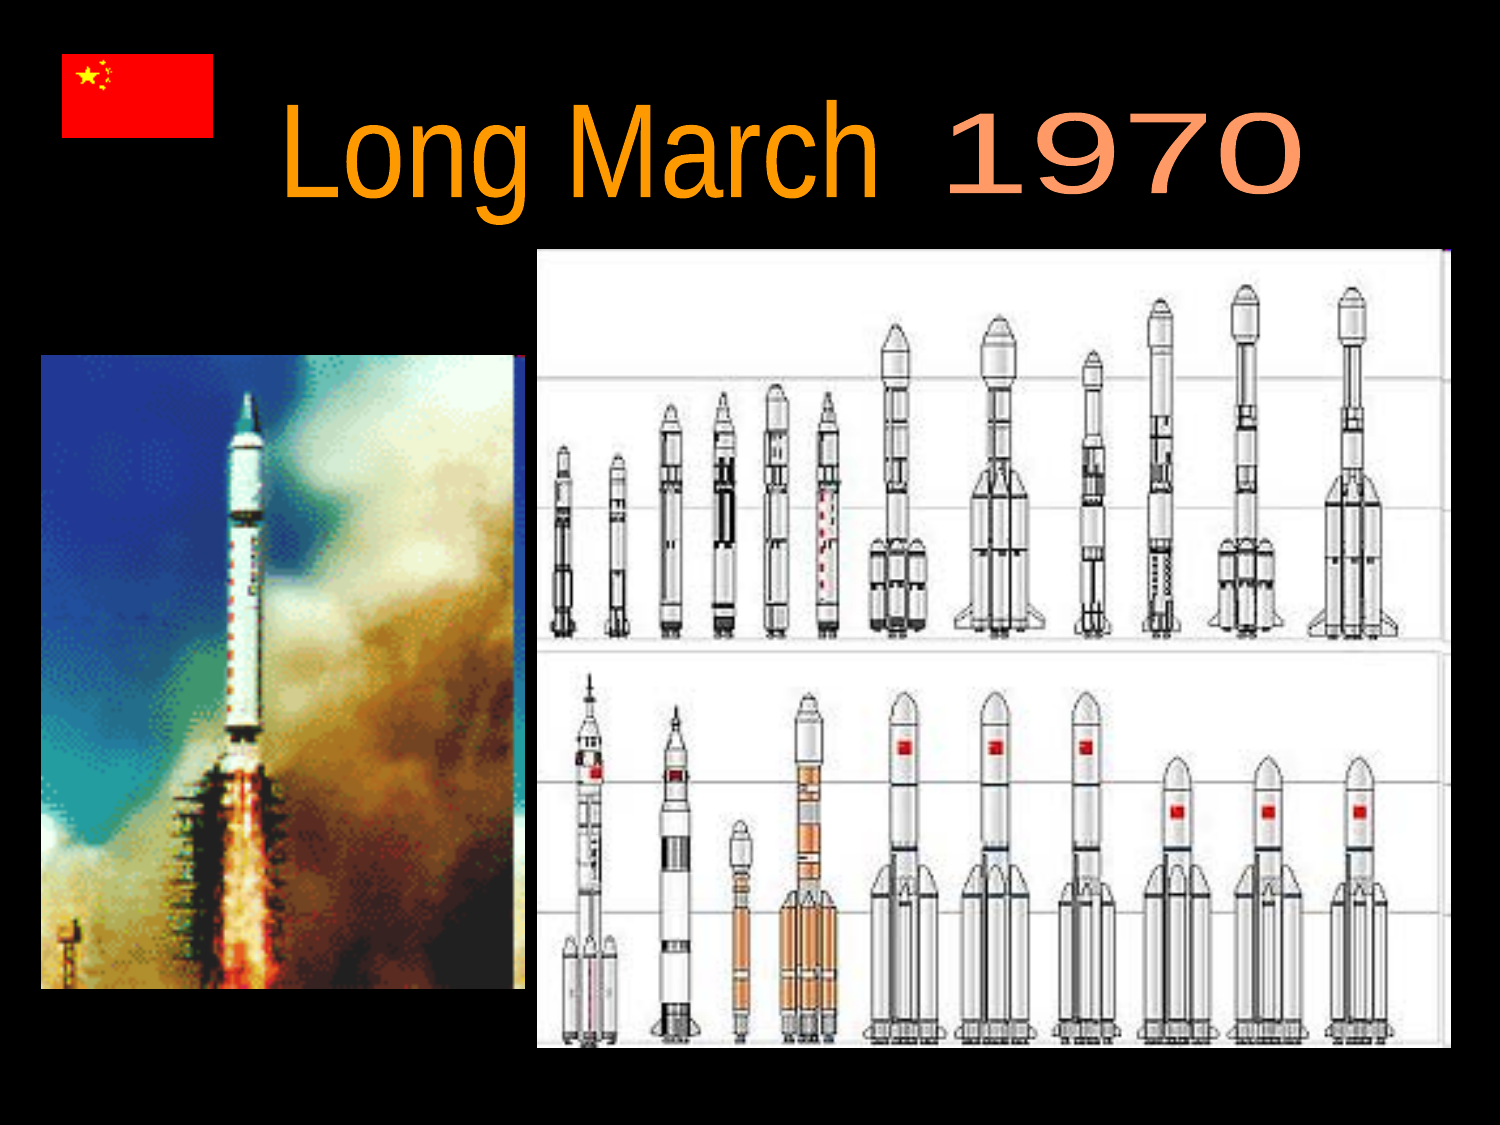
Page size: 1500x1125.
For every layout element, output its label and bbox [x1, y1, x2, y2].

picture [40, 355, 525, 989]
picture [62, 54, 213, 138]
picture [537, 249, 1451, 1048]
